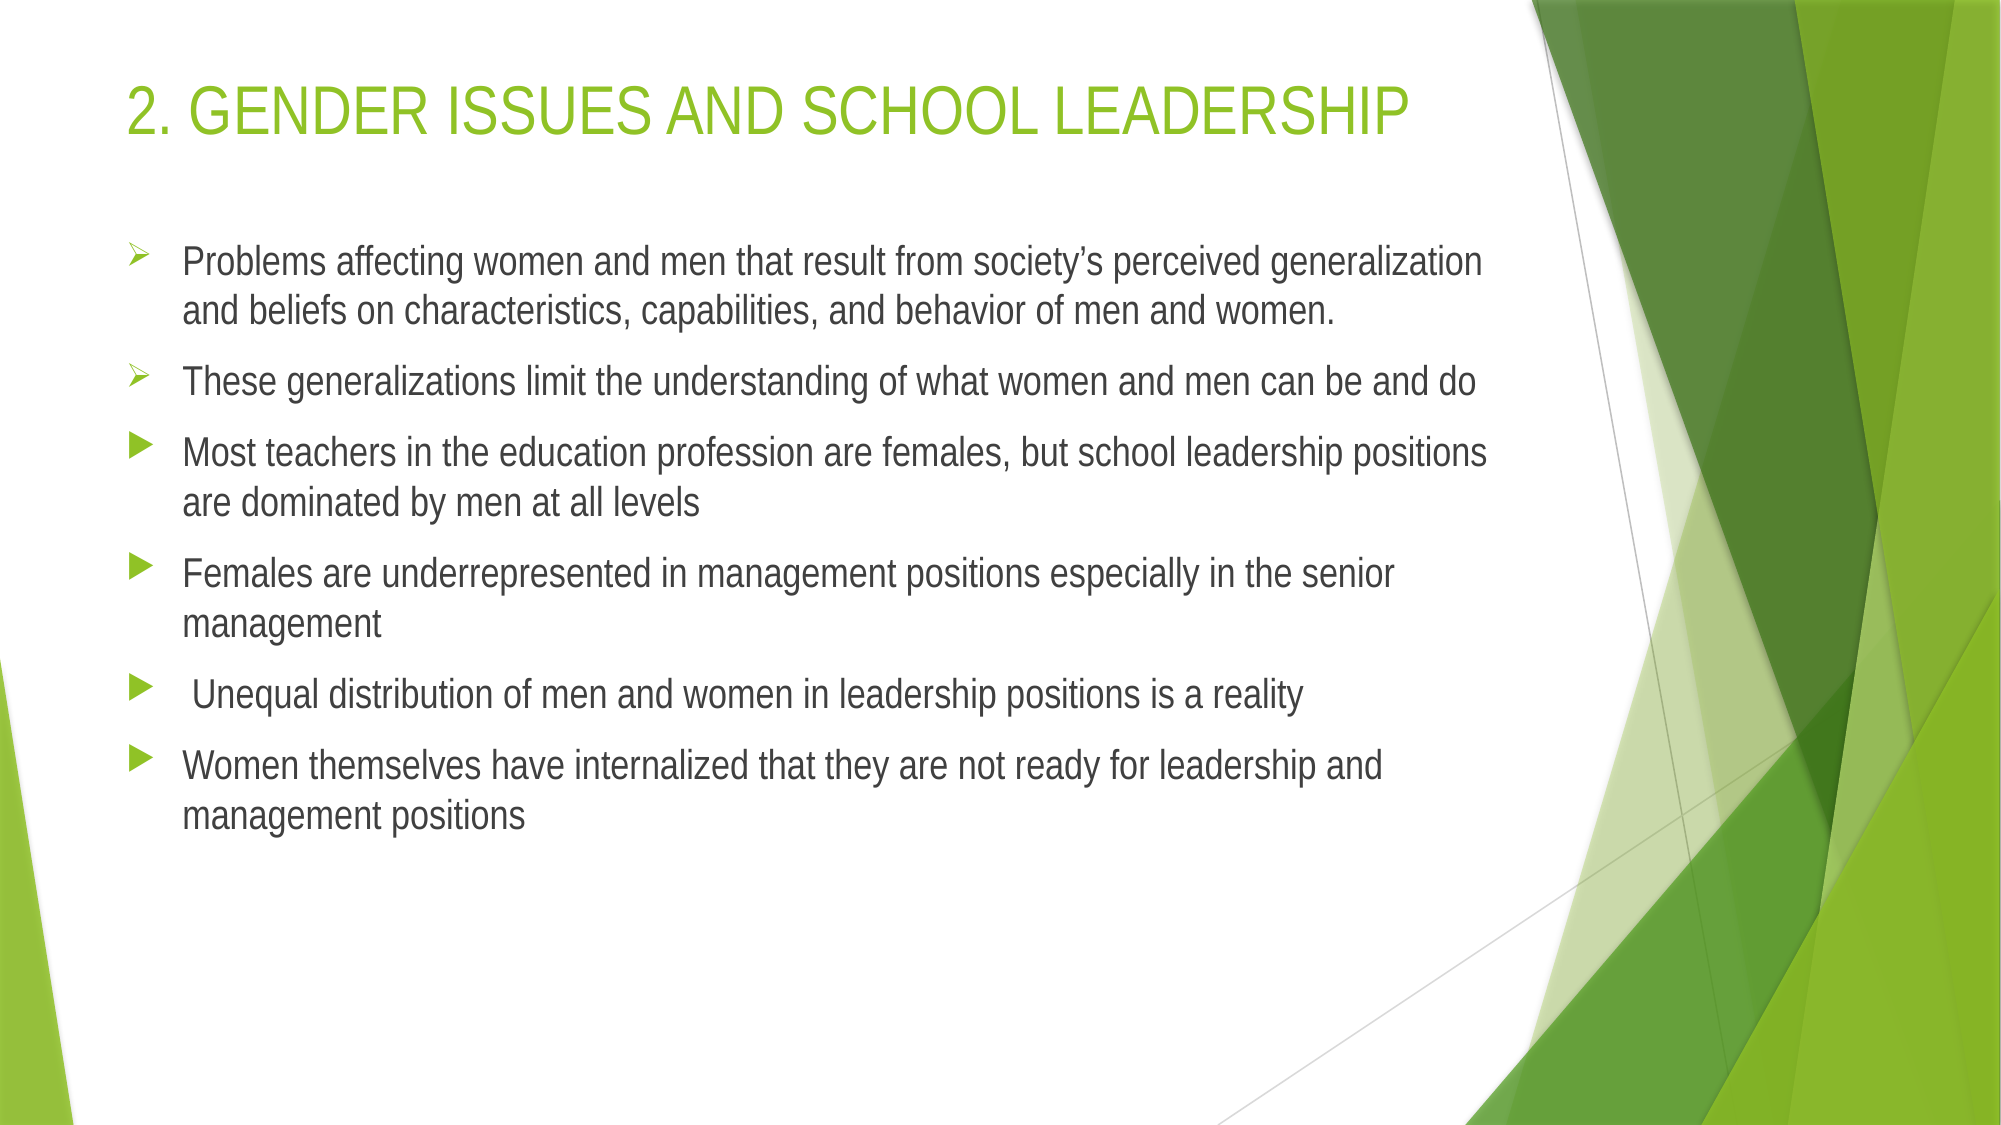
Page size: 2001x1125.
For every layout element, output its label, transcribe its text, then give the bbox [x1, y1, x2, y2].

list Problems affecting women and men that result from society’s perceived generalization and beliefs on characteristics, capabilities, and behavior of men and women. These generalizations limit the understanding of what women and men can be and do Most teachers in the education profession are females, but school leadership positions are dominated by men at all levels Females are underrepresented in management positions especially in the senior management Unequal distribution of men and women in leadership positions is a reality Women themselves have internalized that they are not ready for leadership and management positions [111, 225, 1522, 863]
title 2. GENDER ISSUES AND SCHOOL LEADERSHIP [111, 57, 1522, 225]
